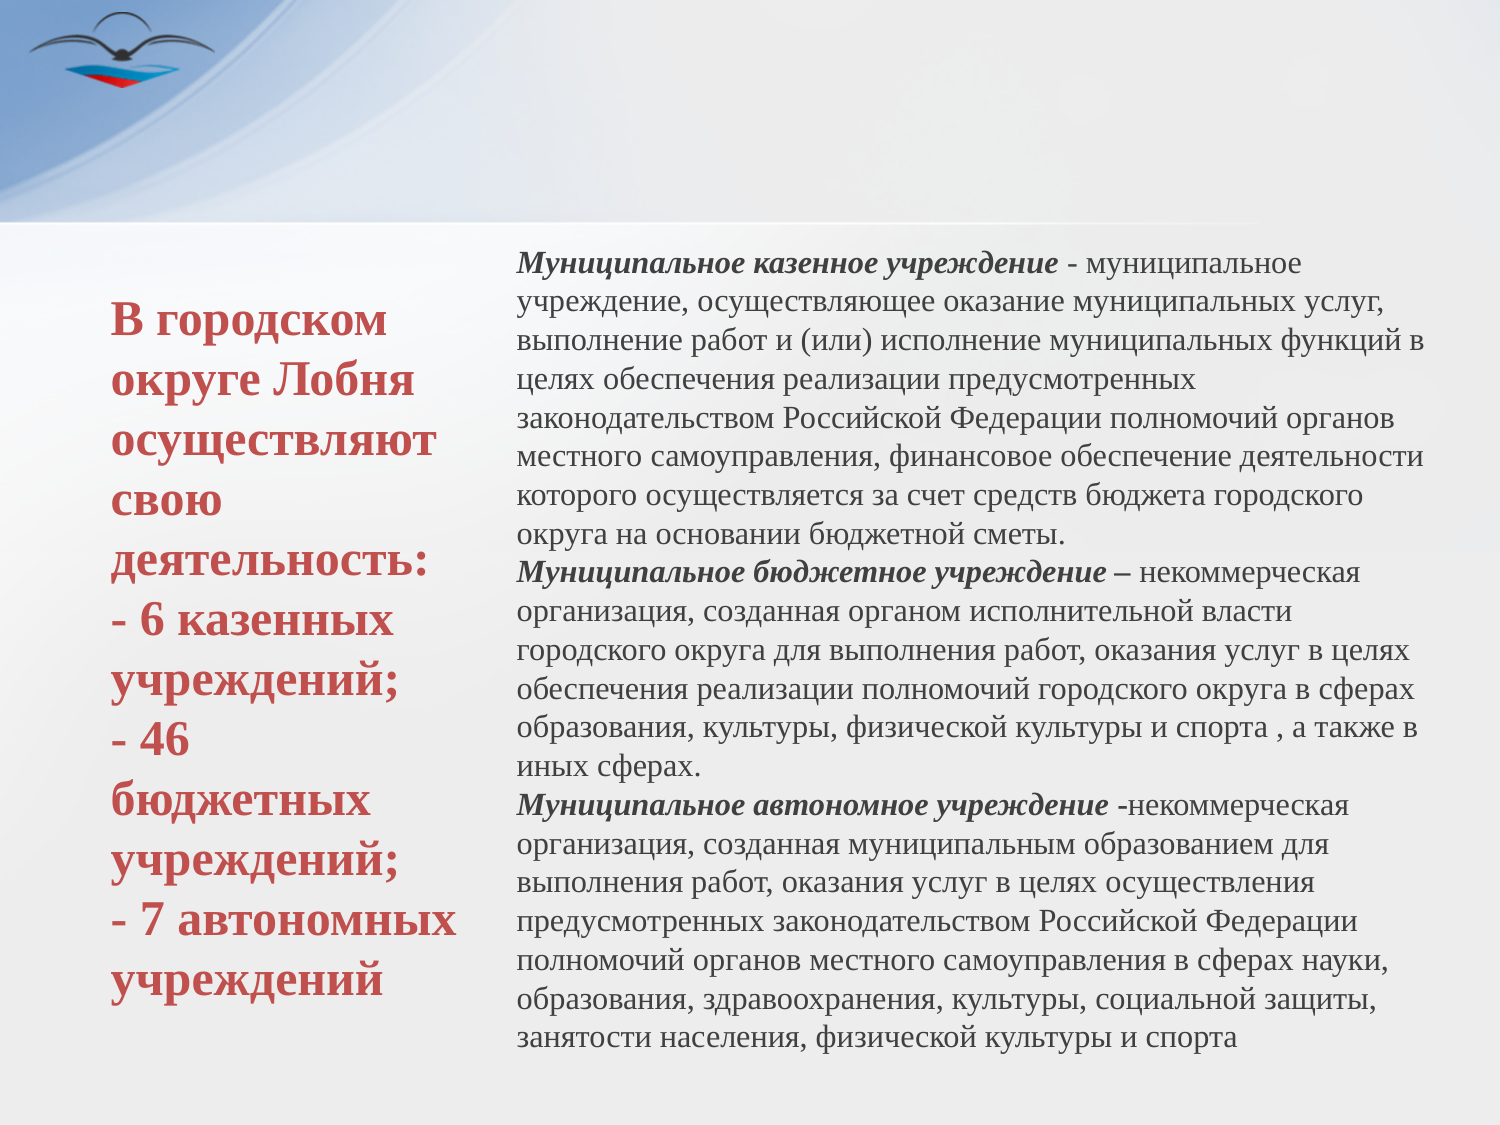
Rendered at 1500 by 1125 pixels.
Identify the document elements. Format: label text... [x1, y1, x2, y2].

picture [0, 0, 1500, 1125]
list Муниципальное казенное учреждение - муниципальное учреждение, осуществляющее оказание муниципальных услуг, выполнение работ и (или) исполнение муниципальных функций в целях обеспечения реализации предусмотренных законодательством Российской Федерации полномочий органов местного самоуправления, финансовое обеспечение деятельности которого осуществляется за счет средств бюджета городского округа на основании бюджетной сметы. Муниципальное бюджетное учреждение – некоммерческая организация, созданная органом исполнительной власти городского округа для выполнения работ, оказания услуг в целях обеспечения реализации полномочий городского округа в сферах образования, культуры, физической культуры и спорта , а также в иных сферах. Муниципальное автономное учреждение -некоммерческая организация, созданная муниципальным образованием для выполнения работ, оказания услуг в целях осуществления предусмотренных законодательством Российской Федерации полномочий органов местного самоуправления в сферах науки, образования, здравоохранения, культуры, социальной защиты, занятости населения, физической культуры и спорта [501, 219, 1463, 1076]
title В городском округе Лобня осуществляют свою деятельность: - 6 казенных учреждений; - 46 бюджетных учреждений; - 7 автономных учреждений [95, 219, 473, 1070]
